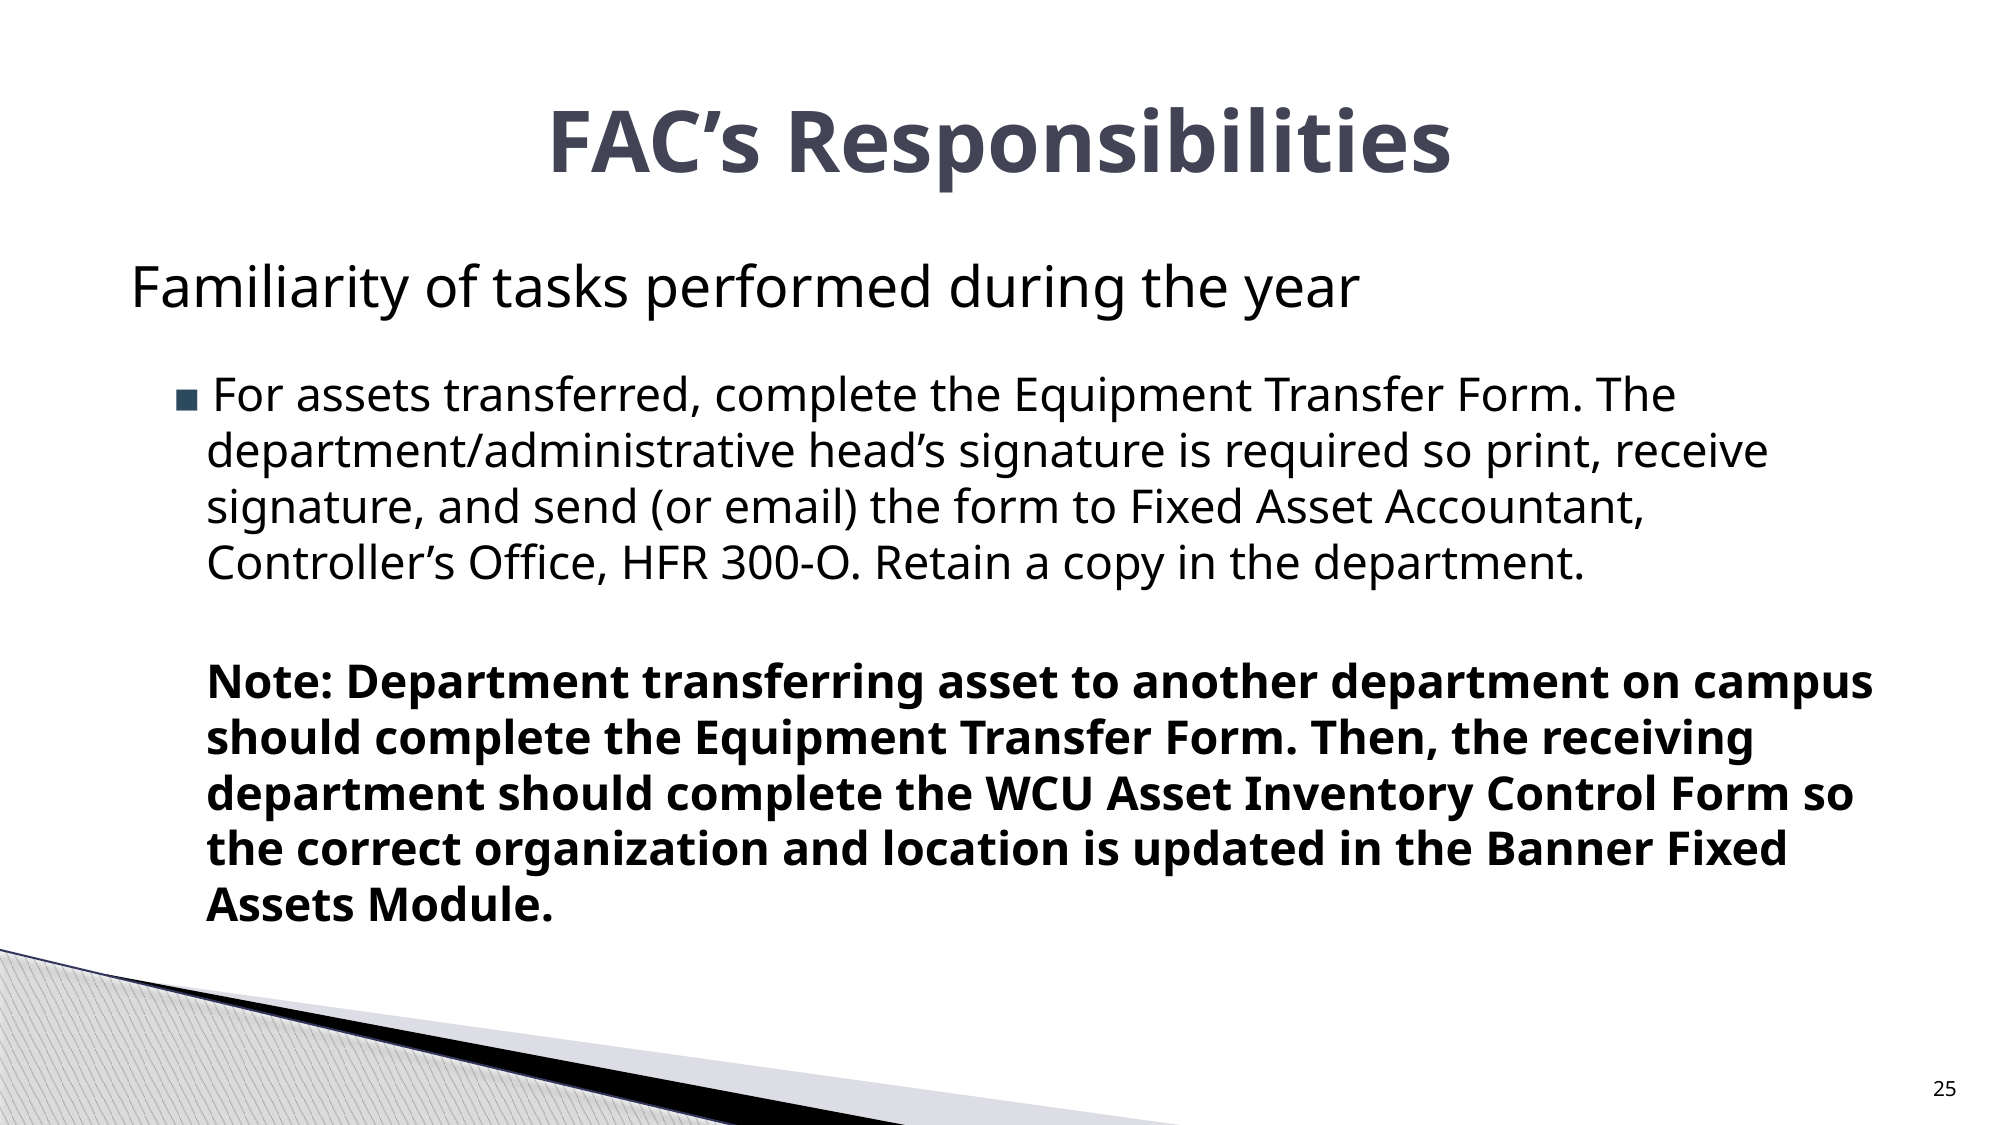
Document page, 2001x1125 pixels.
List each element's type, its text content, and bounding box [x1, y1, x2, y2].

list Familiarity of tasks performed during the year ▪ For assets transferred, complete the Equipment Transfer Form. The department/administrative head’s signature is required so print, receive signature, and send (or email) the form to Fixed Asset Accountant, Controller’s Office, HFR 300-O. Retain a copy in the department. Note: Department transferring asset to another department on campus should complete the Equipment Transfer Form. Then, the receiving department should complete the WCU Asset Inventory Control Form so the correct organization and location is updated in the Banner Fixed Assets Module. [99, 243, 1900, 986]
title FAC’s Responsibilities [99, 45, 1900, 233]
slide_number 25 [1891, 1051, 1972, 1112]
